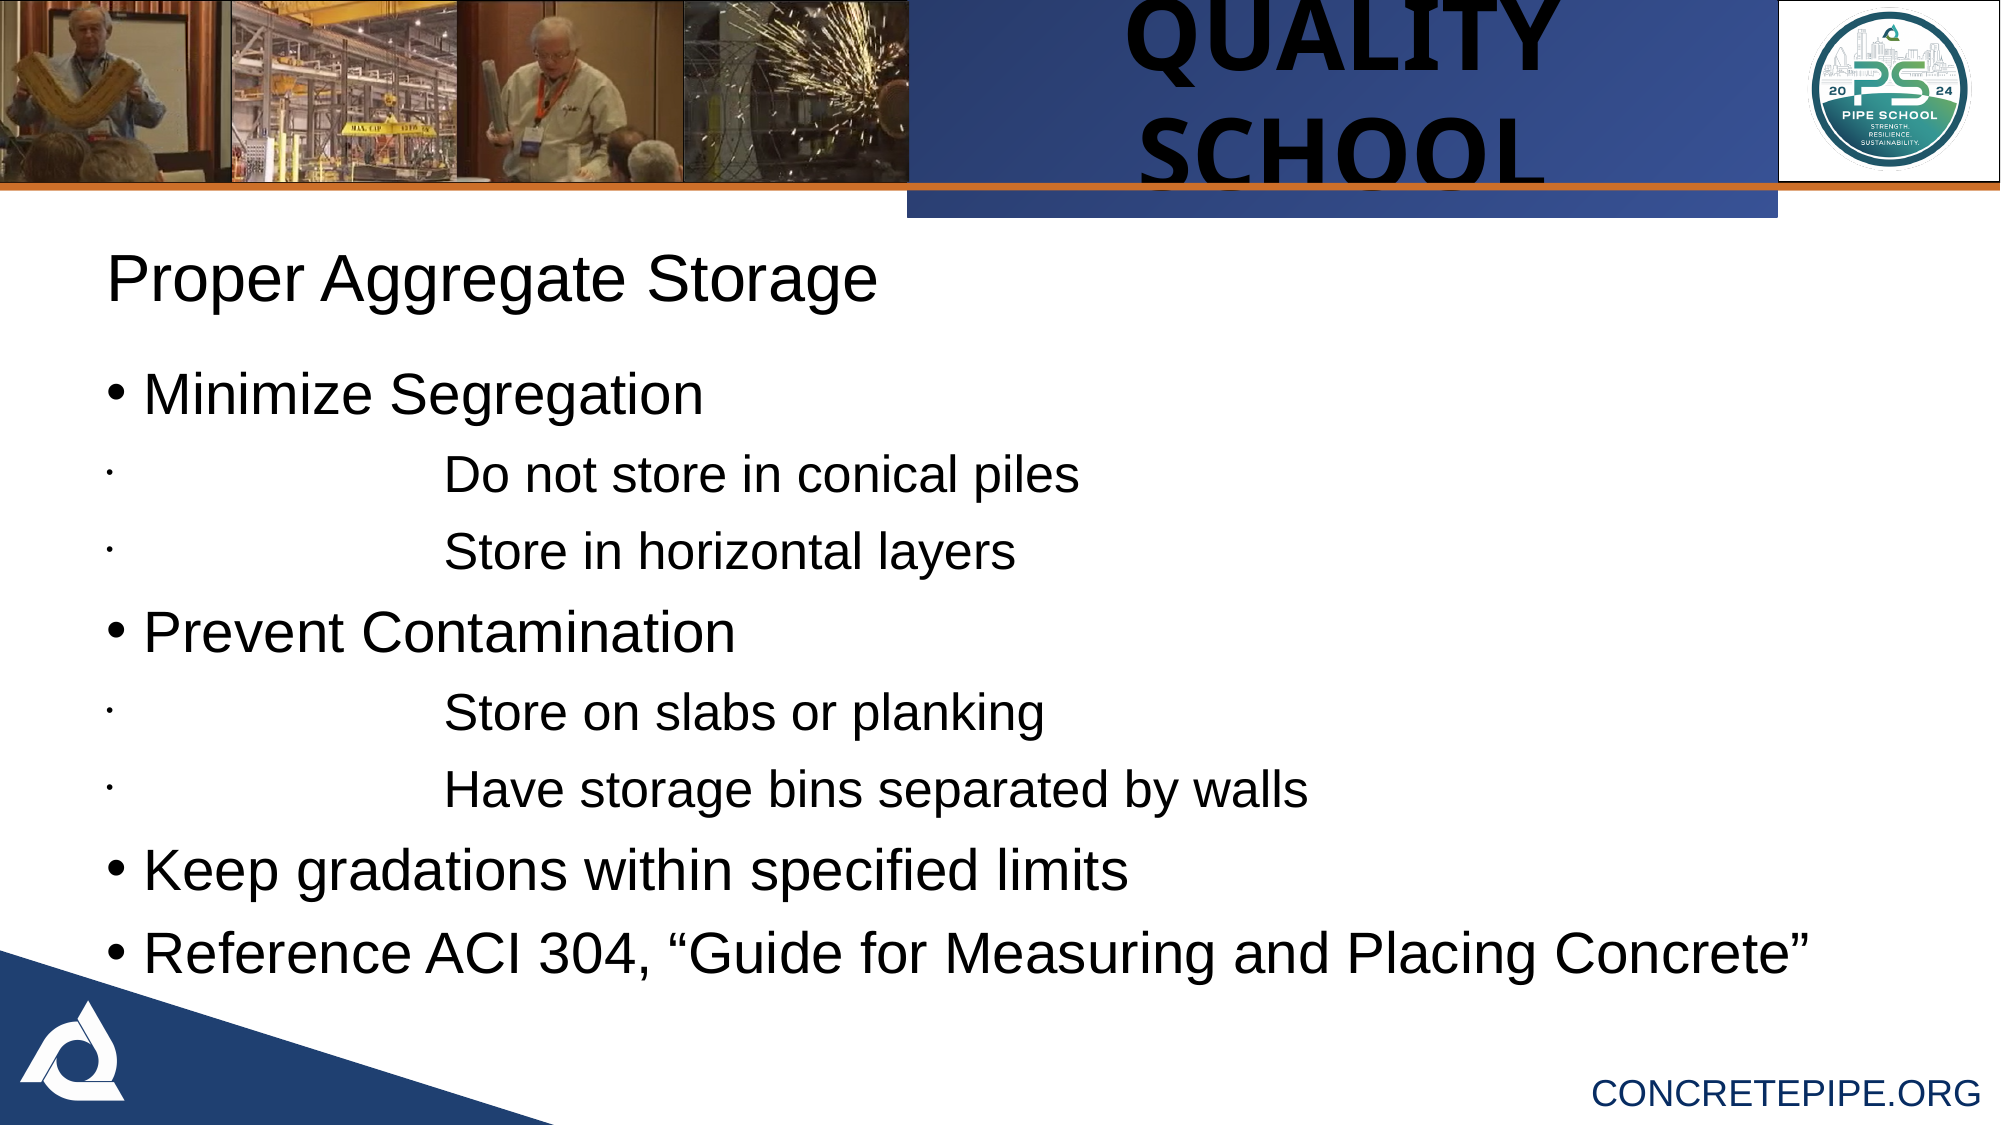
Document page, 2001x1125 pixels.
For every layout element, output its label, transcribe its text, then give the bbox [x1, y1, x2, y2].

text_box Proper Aggregate Storage [91, 236, 1792, 337]
text_box [1200, 74, 1750, 163]
list Minimize Segregation Do not store in conical piles Store in horizontal layers Prevent Contamination Store on slabs or planking Have storage bins separated by walls Keep gradations within specified limits Reference ACI 304, “Guide for Measuring and Placing Concrete” [91, 356, 1961, 1031]
picture [1801, 2, 1978, 176]
picture [0, 1, 910, 182]
picture [18, 999, 127, 1103]
